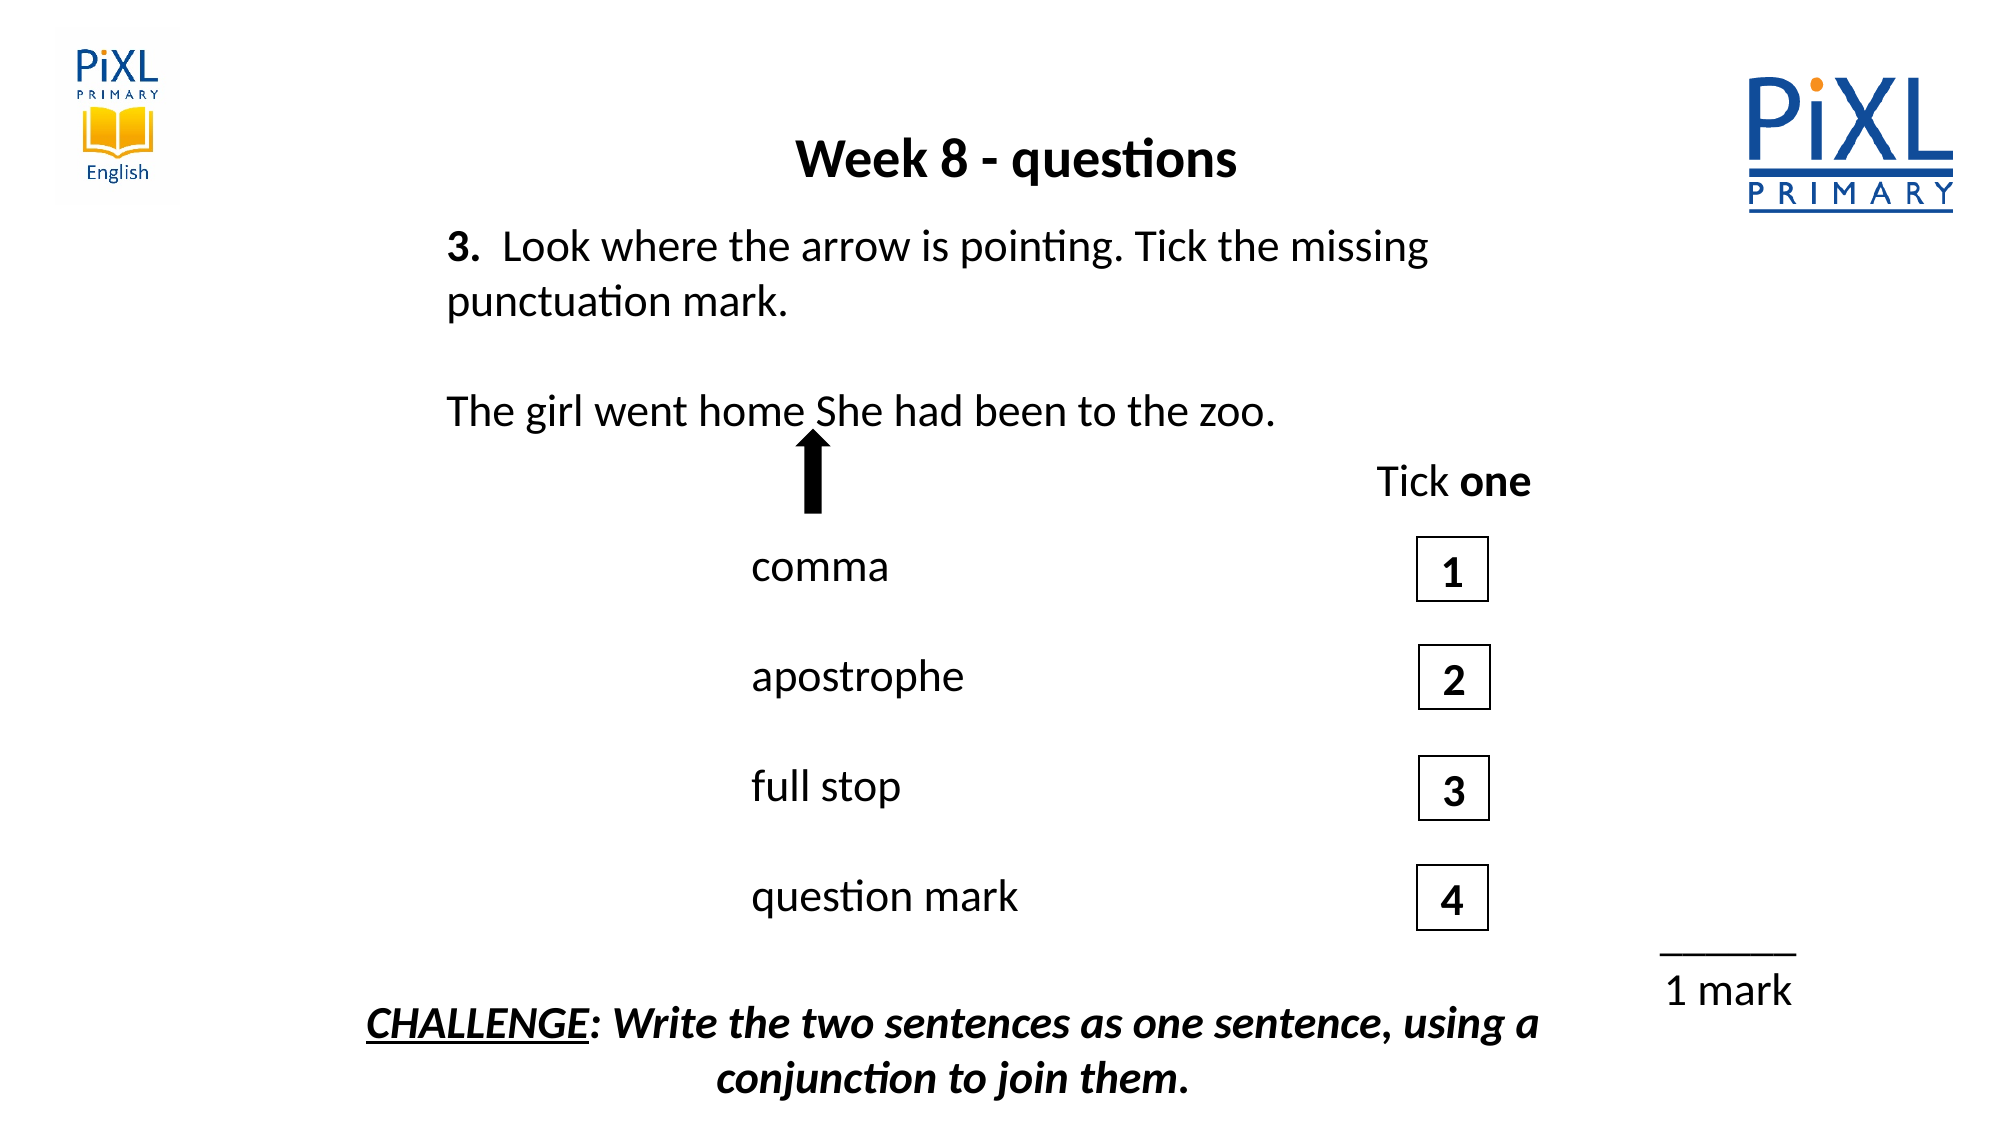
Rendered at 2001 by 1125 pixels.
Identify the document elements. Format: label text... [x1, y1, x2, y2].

text_box 3. Look where the arrow is pointing. Tick the missing punctuation mark. The girl went home She had been to the zoo. [431, 208, 1569, 553]
text_box CHALLENGE: Write the two sentences as one sentence, using a conjunction to join them. [258, 985, 1649, 1125]
picture [55, 27, 180, 206]
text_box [1360, 442, 1818, 1024]
text_box Week 8 - questions [780, 113, 1254, 196]
text_box comma apostrophe full stop question mark [736, 528, 1360, 983]
text_box [795, 428, 831, 514]
picture [1749, 77, 1953, 213]
